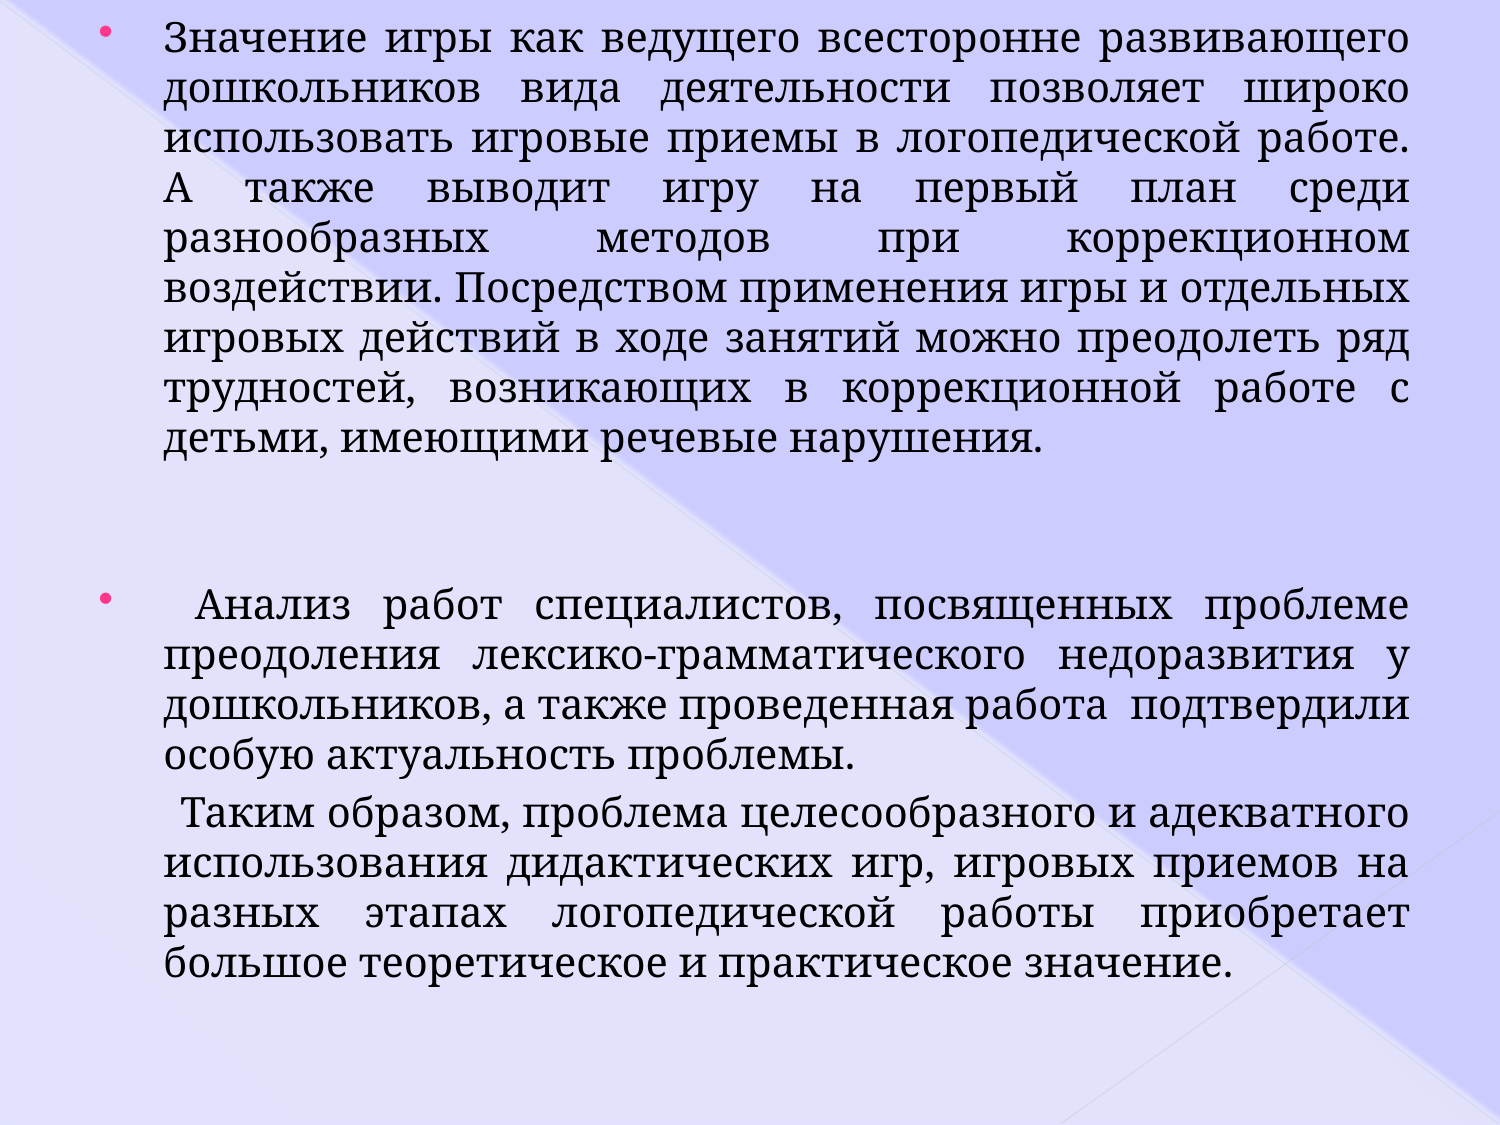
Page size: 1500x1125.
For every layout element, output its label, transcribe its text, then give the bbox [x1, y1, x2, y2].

list Значение игры как ведущего всесторонне развивающего дошкольников вида деятельности позволяет широко использовать игровые приемы в логопедической работе. А также выводит игру на первый план среди разнообразных методов при коррекционном воздействии. Посредством применения игры и отдельных игровых действий в ходе занятий можно преодолеть ряд трудностей, возникающих в коррекционной работе с детьми, имеющими речевые нарушения. Анализ работ специалистов, посвященных проблеме преодоления лексико-грамматического недоразвития у дошкольников, а также проведенная работа подтвердили особую актуальность проблемы. Таким образом, проблема целесообразного и адекватного использования дидактических игр, игровых приемов на разных этапах логопедической работы приобретает большое теоретическое и практическое значение. [75, 46, 1425, 1059]
